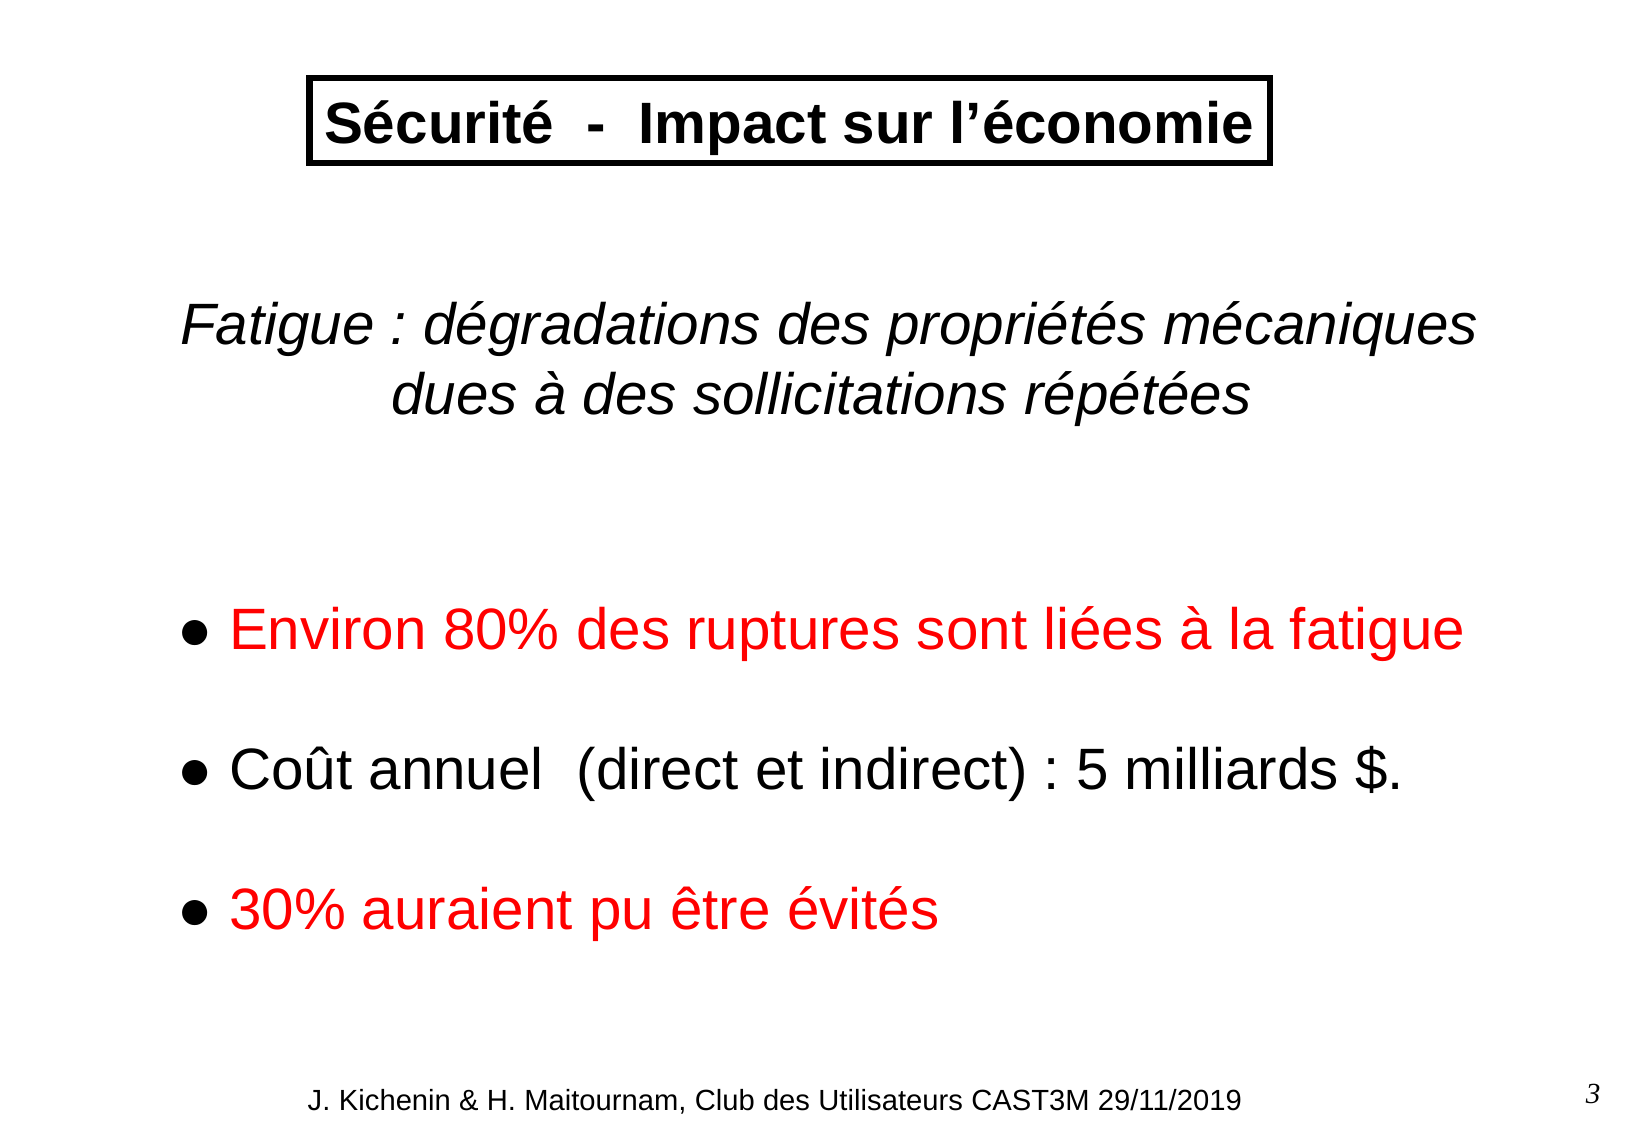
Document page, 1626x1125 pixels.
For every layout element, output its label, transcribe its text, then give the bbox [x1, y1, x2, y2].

text_box Sécurité - Impact sur l’économie [309, 78, 1270, 163]
slide_number 3 [1509, 1054, 1616, 1125]
text_box ● Environ 80% des ruptures sont liées à la fatigue ● Coût annuel (direct et indirect) : 5 milliards $. ● 30% auraient pu être évités [162, 583, 1522, 949]
text_box Fatigue : dégradations des propriétés mécaniques dues à des sollicitations répétées [103, 278, 1557, 434]
